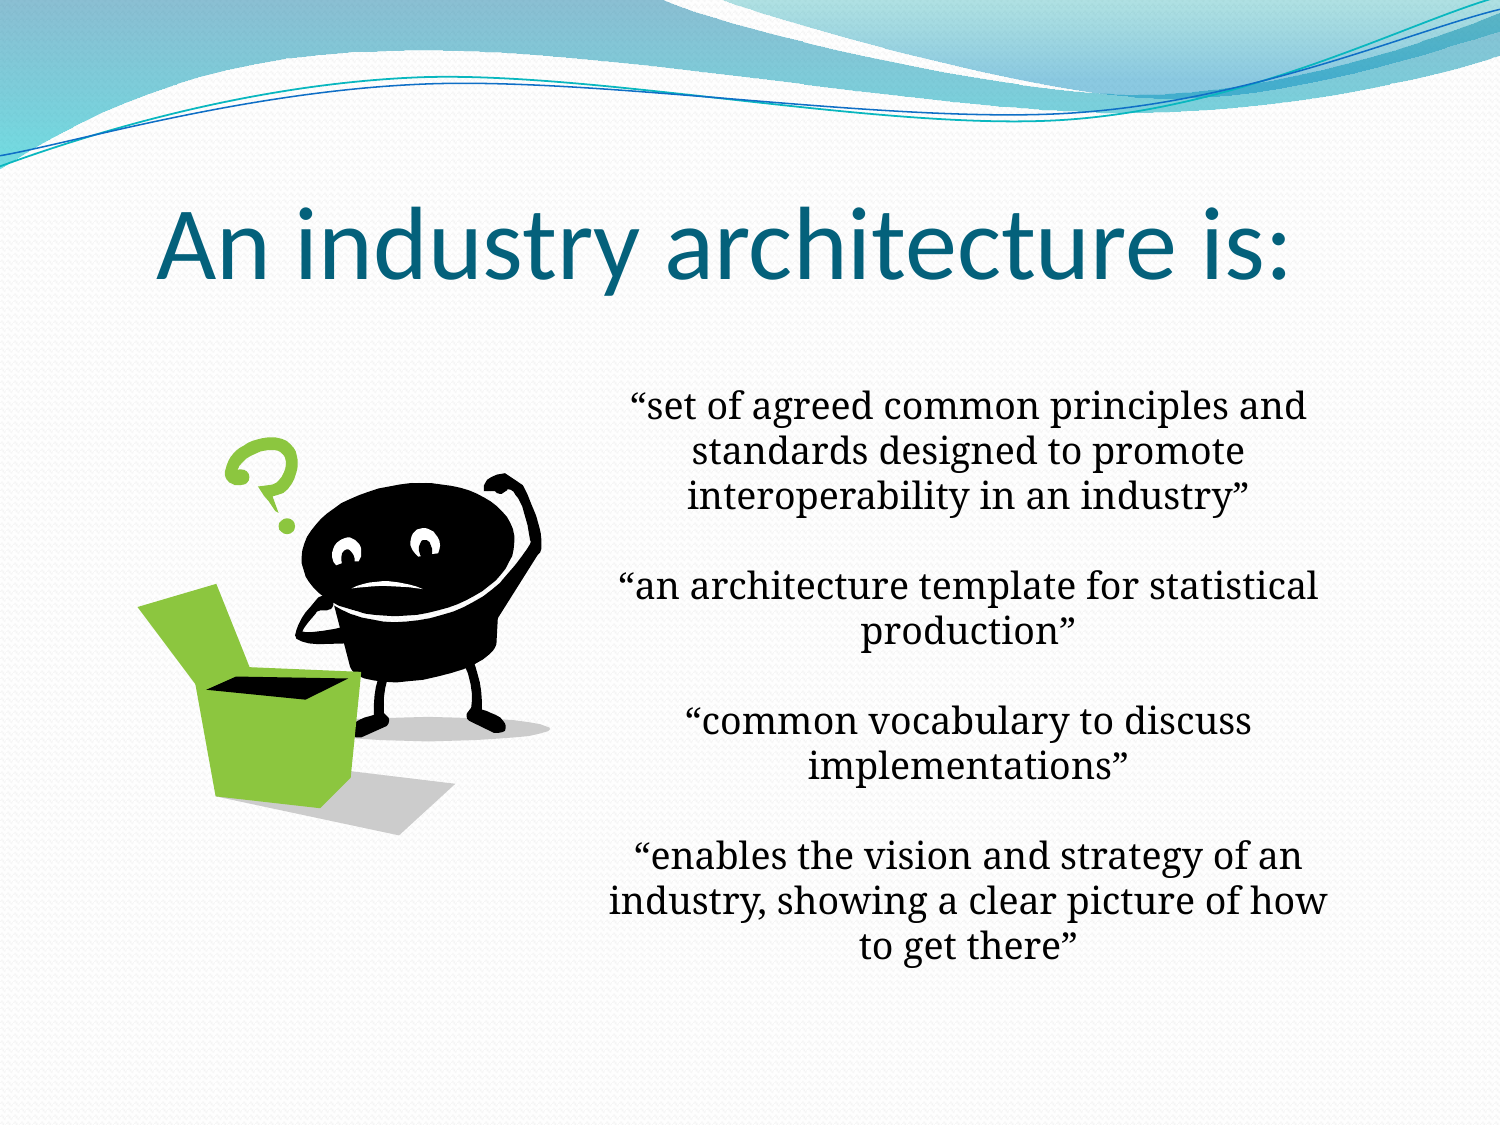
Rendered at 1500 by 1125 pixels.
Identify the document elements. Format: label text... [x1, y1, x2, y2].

title An industry architecture is: [62, 112, 1413, 300]
picture [137, 437, 551, 836]
text_box “set of agreed common principles and standards designed to promote interoperability in an industry” “an architecture template for statistical production” “common vocabulary to discuss implementations” “enables the vision and strategy of an industry, showing a clear picture of how to get there” [587, 374, 1350, 975]
